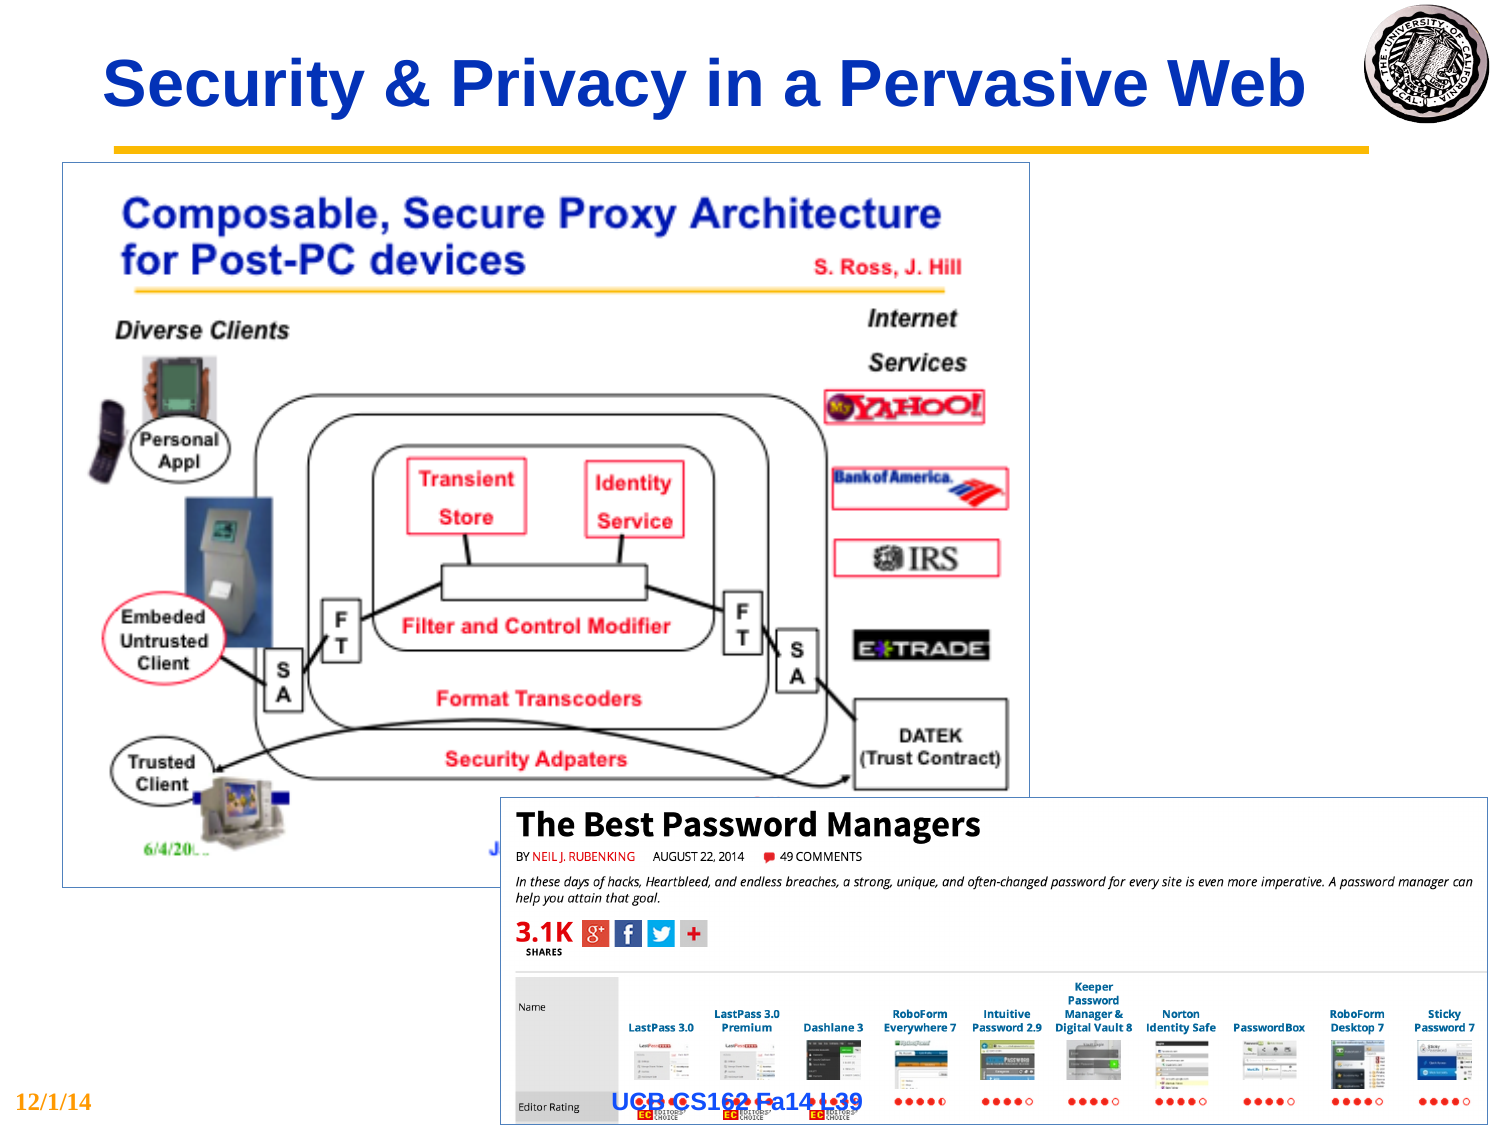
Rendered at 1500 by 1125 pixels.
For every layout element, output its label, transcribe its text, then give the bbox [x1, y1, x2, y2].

picture [62, 162, 1488, 1125]
slide_number 30 [1491, 1074, 1500, 1125]
title Security & Privacy in a Pervasive Web [87, 24, 1350, 146]
picture [1350, 0, 1500, 127]
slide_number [0, 1074, 251, 1125]
